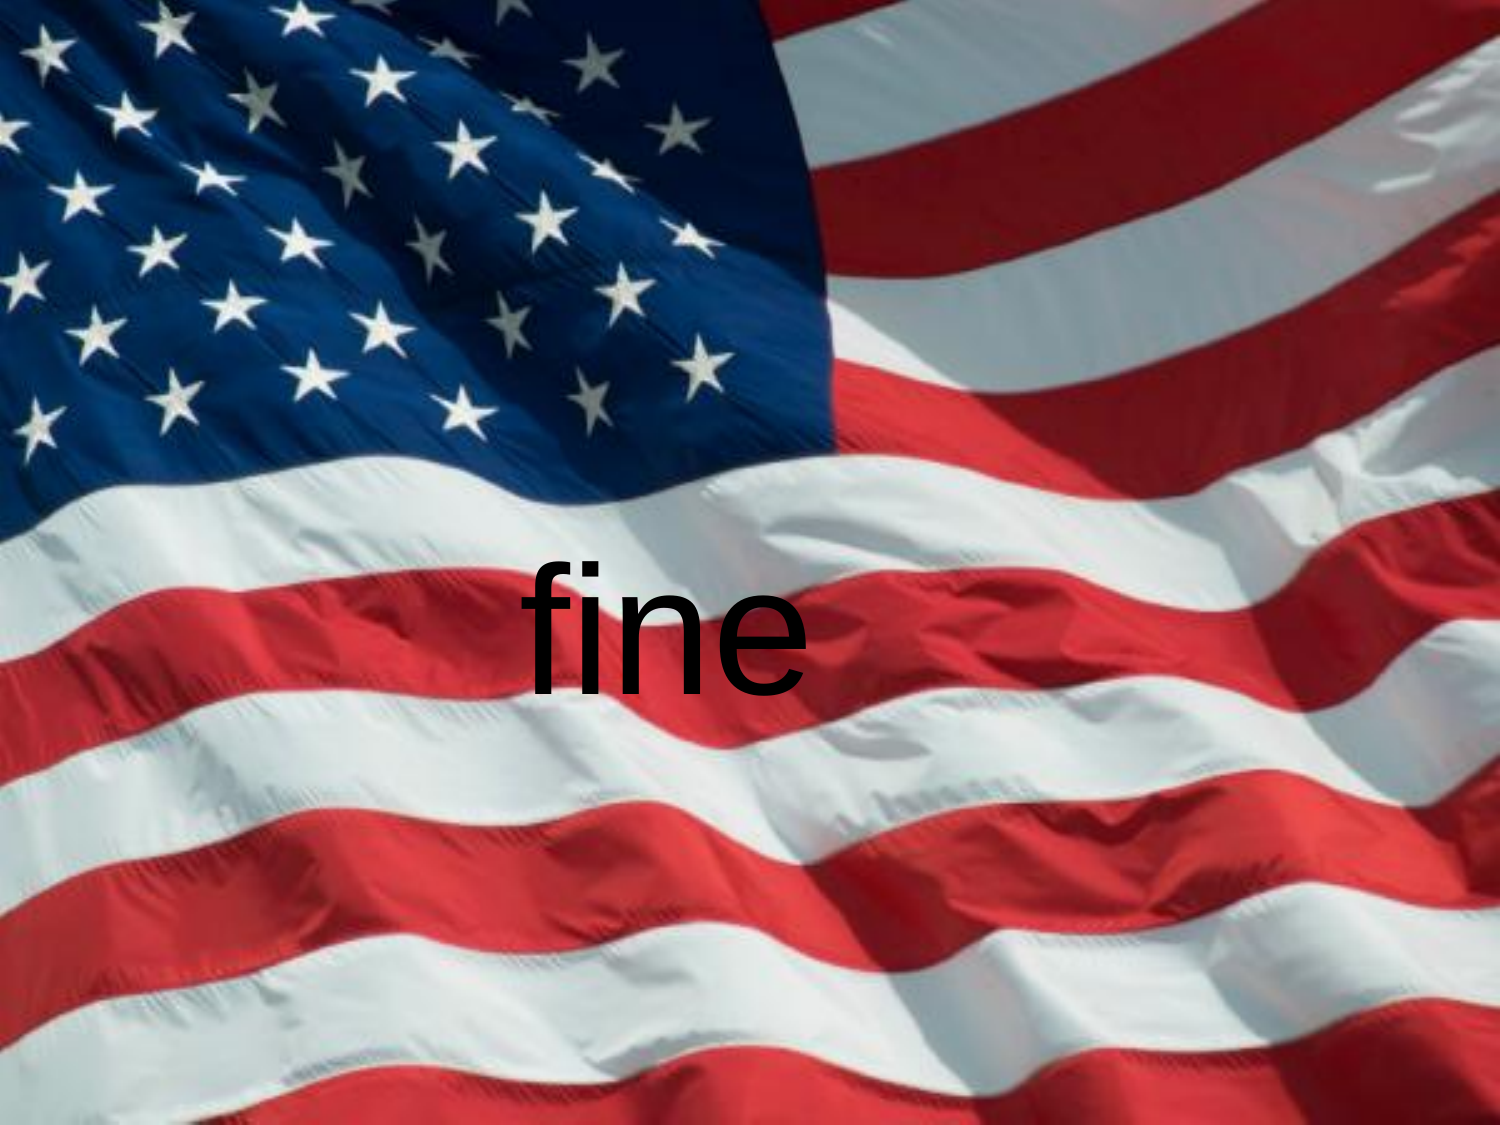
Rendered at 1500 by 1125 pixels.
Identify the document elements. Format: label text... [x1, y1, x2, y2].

picture [0, 0, 1500, 1125]
title fine [0, 479, 1424, 762]
